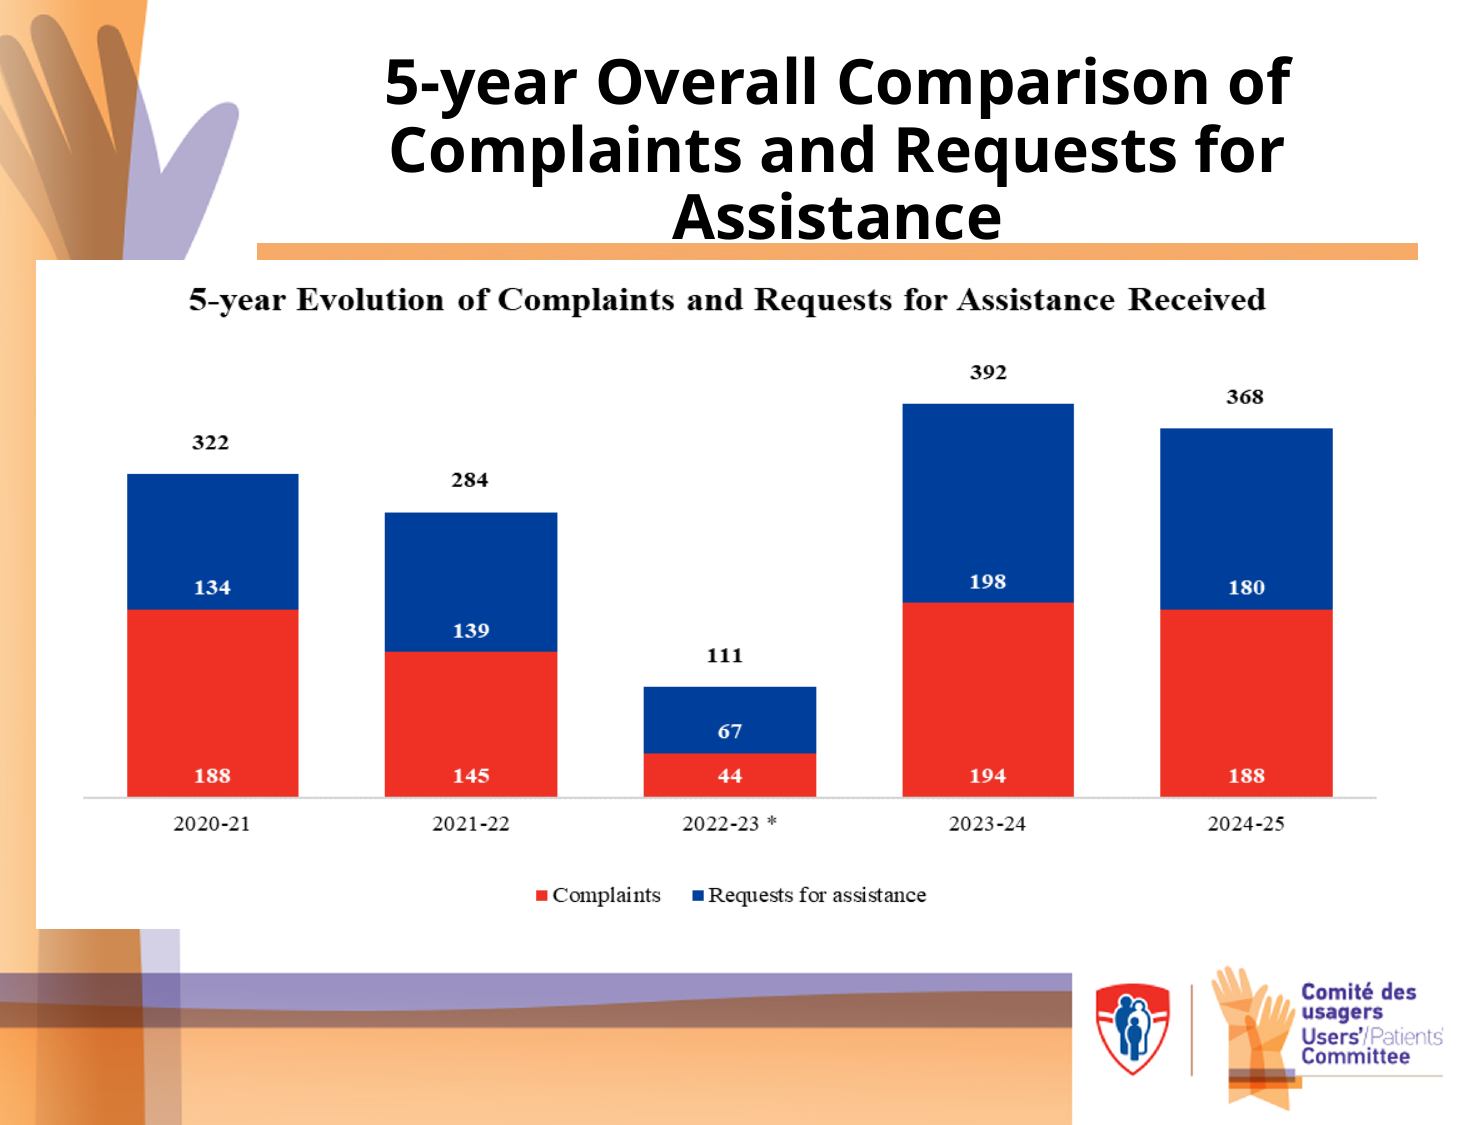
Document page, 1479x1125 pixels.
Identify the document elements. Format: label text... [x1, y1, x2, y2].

title 5-year Overall Comparison of Complaints and Requests for Assistance [257, 59, 1418, 244]
picture [0, 0, 1479, 1125]
